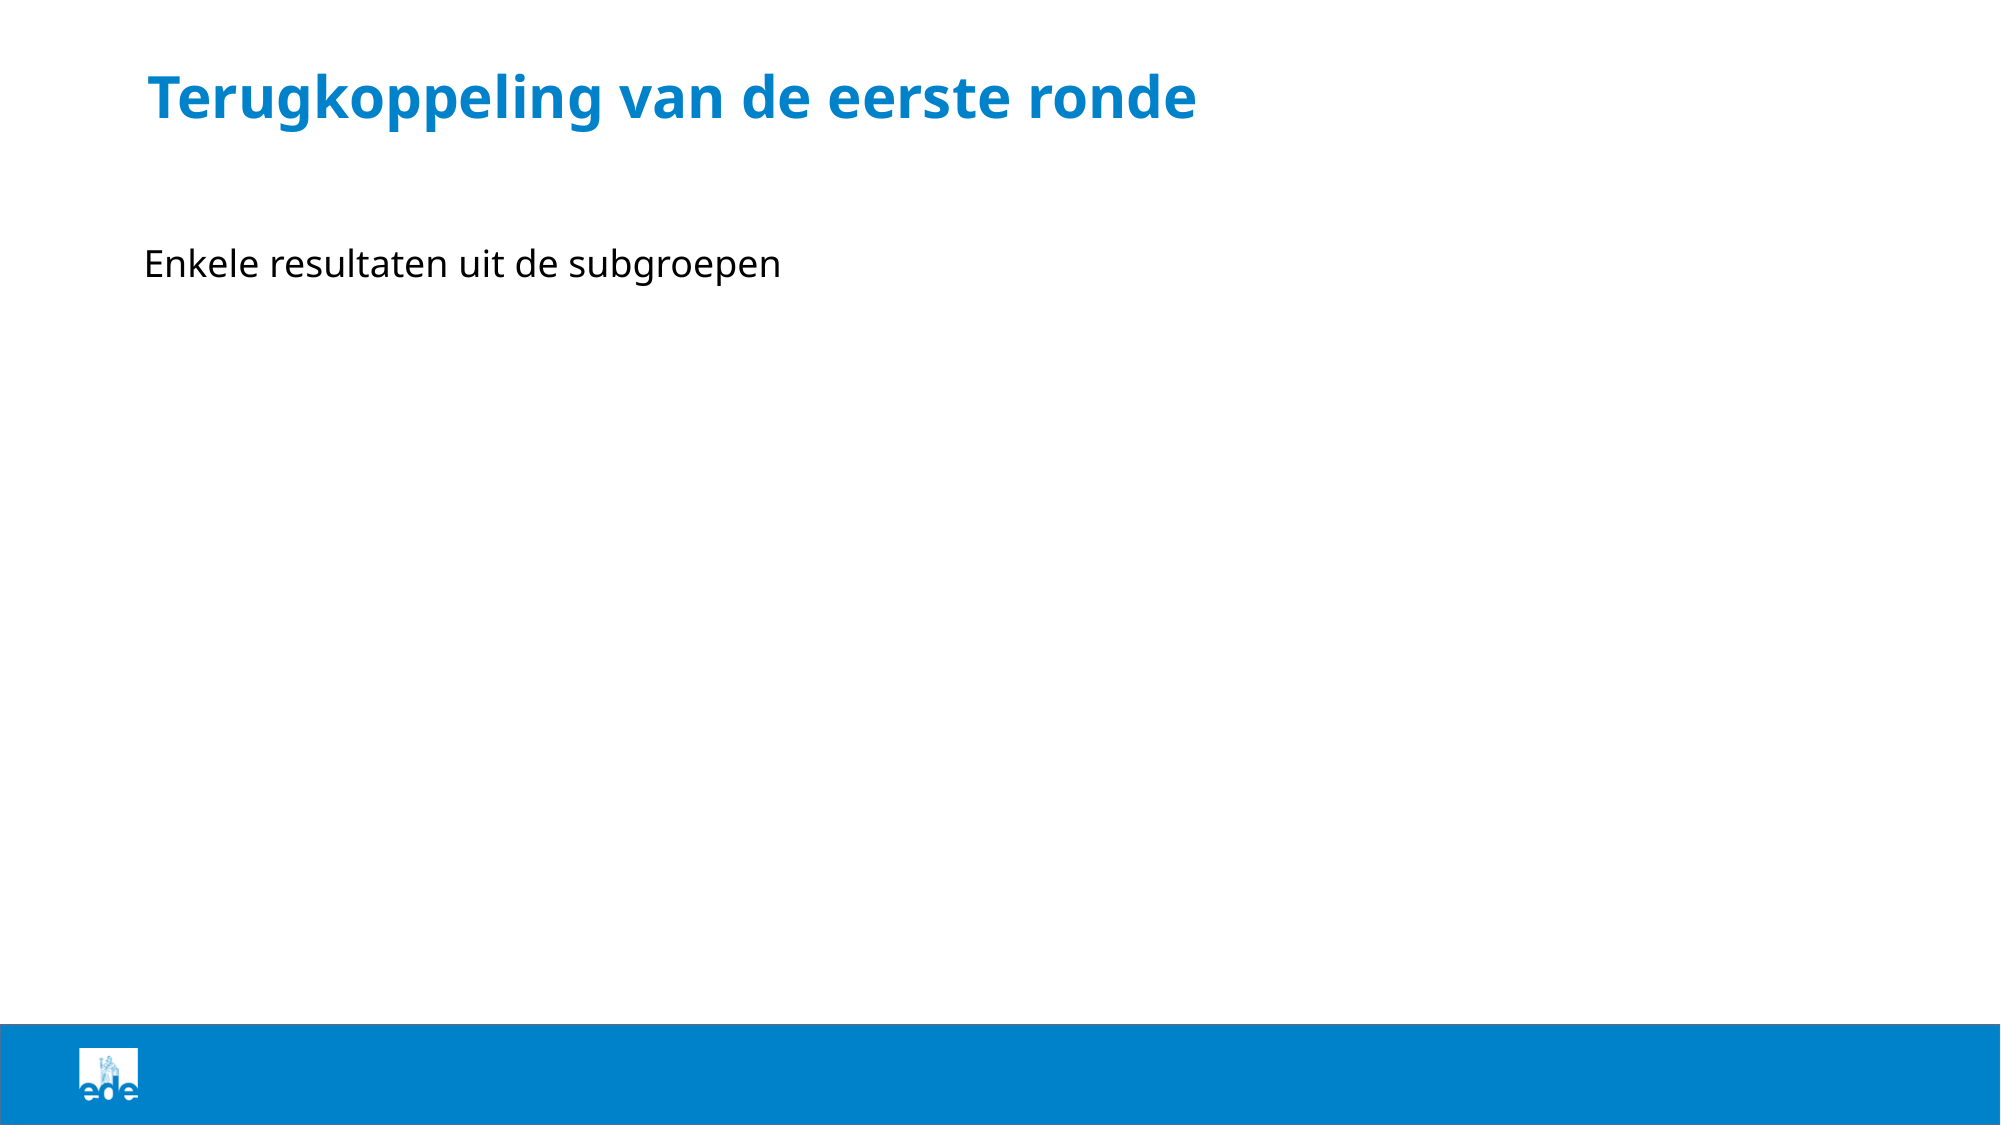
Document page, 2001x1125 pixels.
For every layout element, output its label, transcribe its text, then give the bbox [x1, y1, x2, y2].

picture [79, 1048, 138, 1101]
list Enkele resultaten uit de subgroepen [143, 237, 1862, 1010]
title Terugkoppeling van de eerste ronde [0, 60, 1863, 140]
